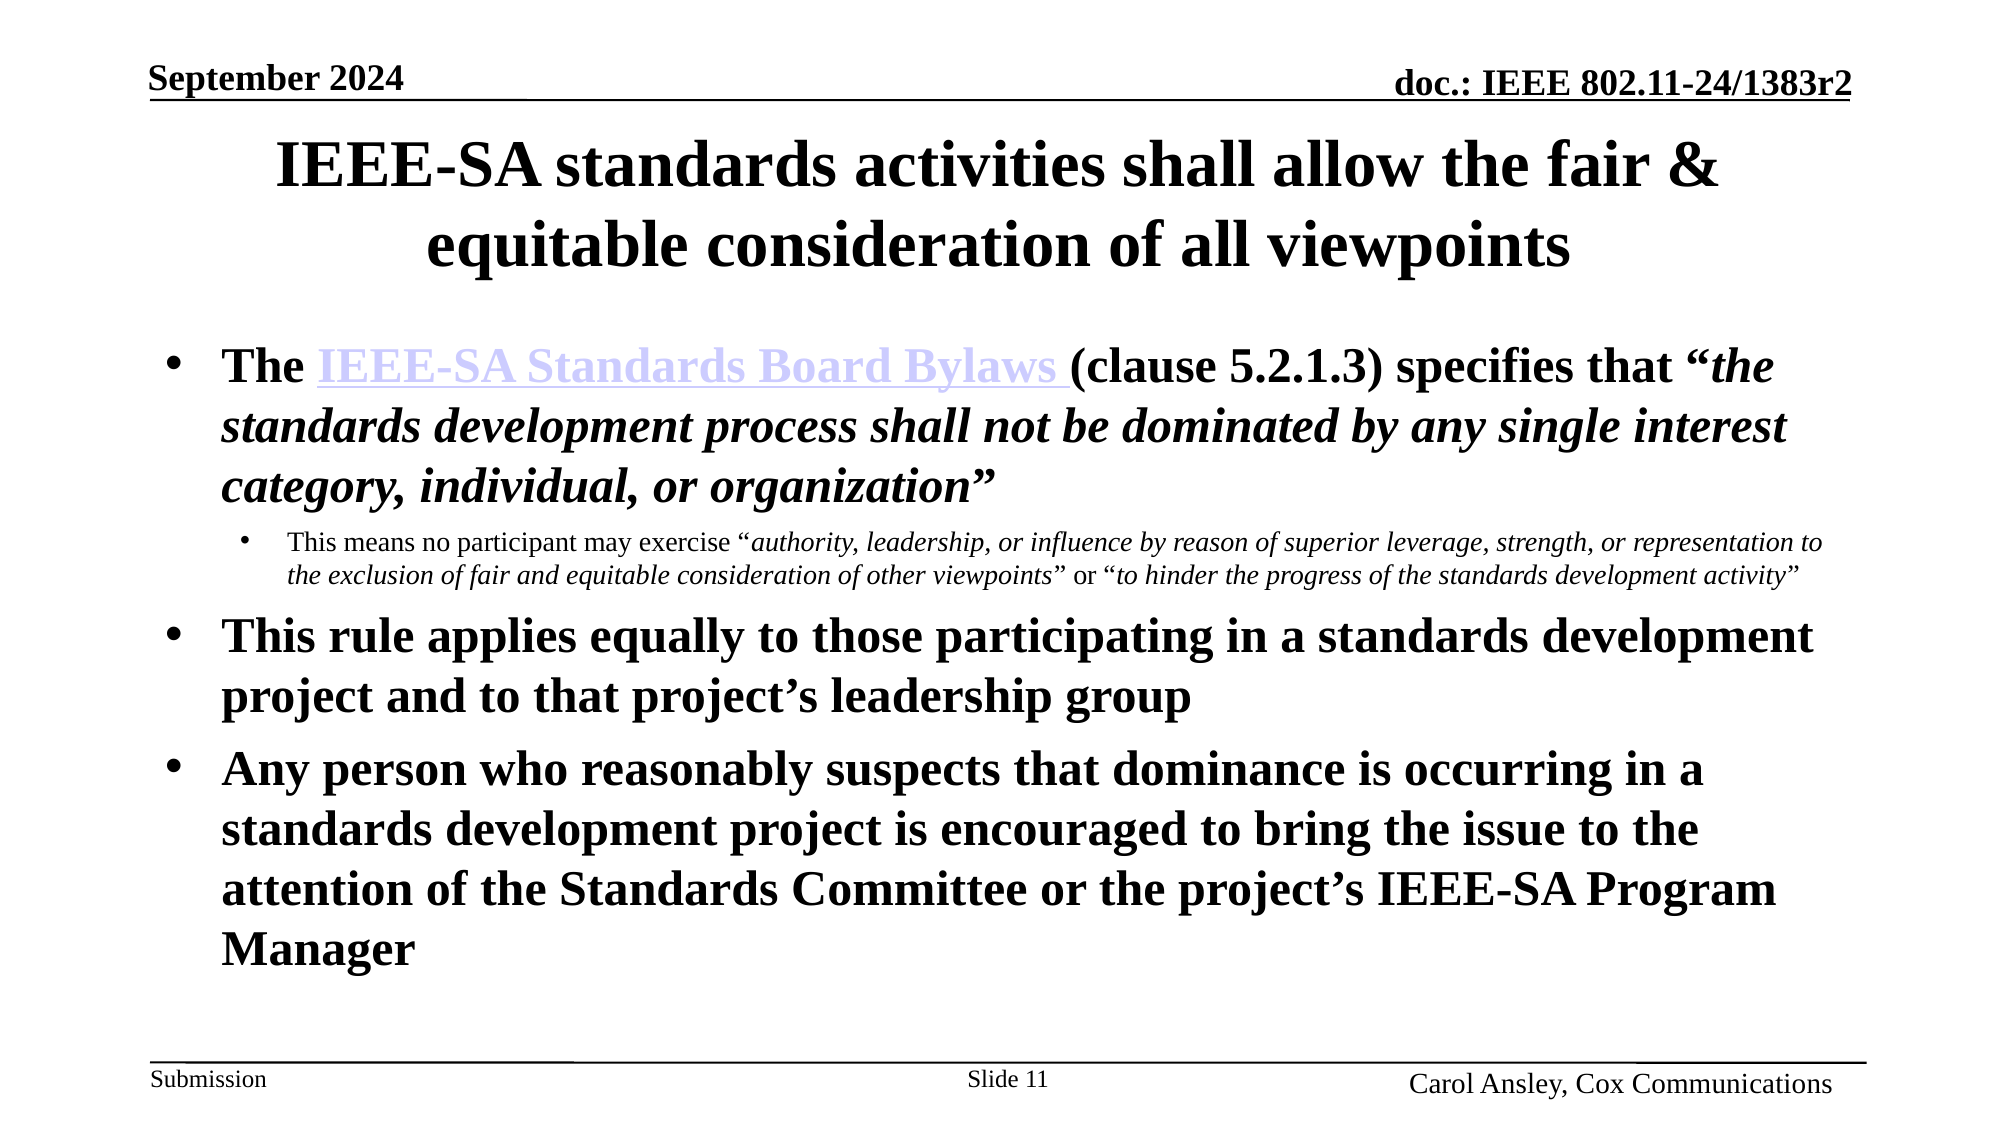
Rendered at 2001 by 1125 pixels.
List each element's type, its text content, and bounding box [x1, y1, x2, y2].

slide_number Slide 11 [950, 1061, 1067, 1123]
list The IEEE-SA Standards Board Bylaws (clause 5.2.1.3) specifies that “the standards development process shall not be dominated by any single interest category, individual, or organization” This means no participant may exercise “authority, leadership, or influence by reason of superior leverage, strength, or representation to the exclusion of fair and equitable consideration of other viewpoints” or “to hinder the progress of the standards development activity” This rule applies equally to those participating in a standards development project and to that project’s leadership group Any person who reasonably suspects that dominance is occurring in a standards development project is encouraged to bring the issue to the attention of the Standards Committee or the project’s IEEE-SA Program Manager [149, 324, 1850, 1000]
title IEEE-SA standards activities shall allow the fair & equitable consideration of all viewpoints [149, 112, 1850, 288]
